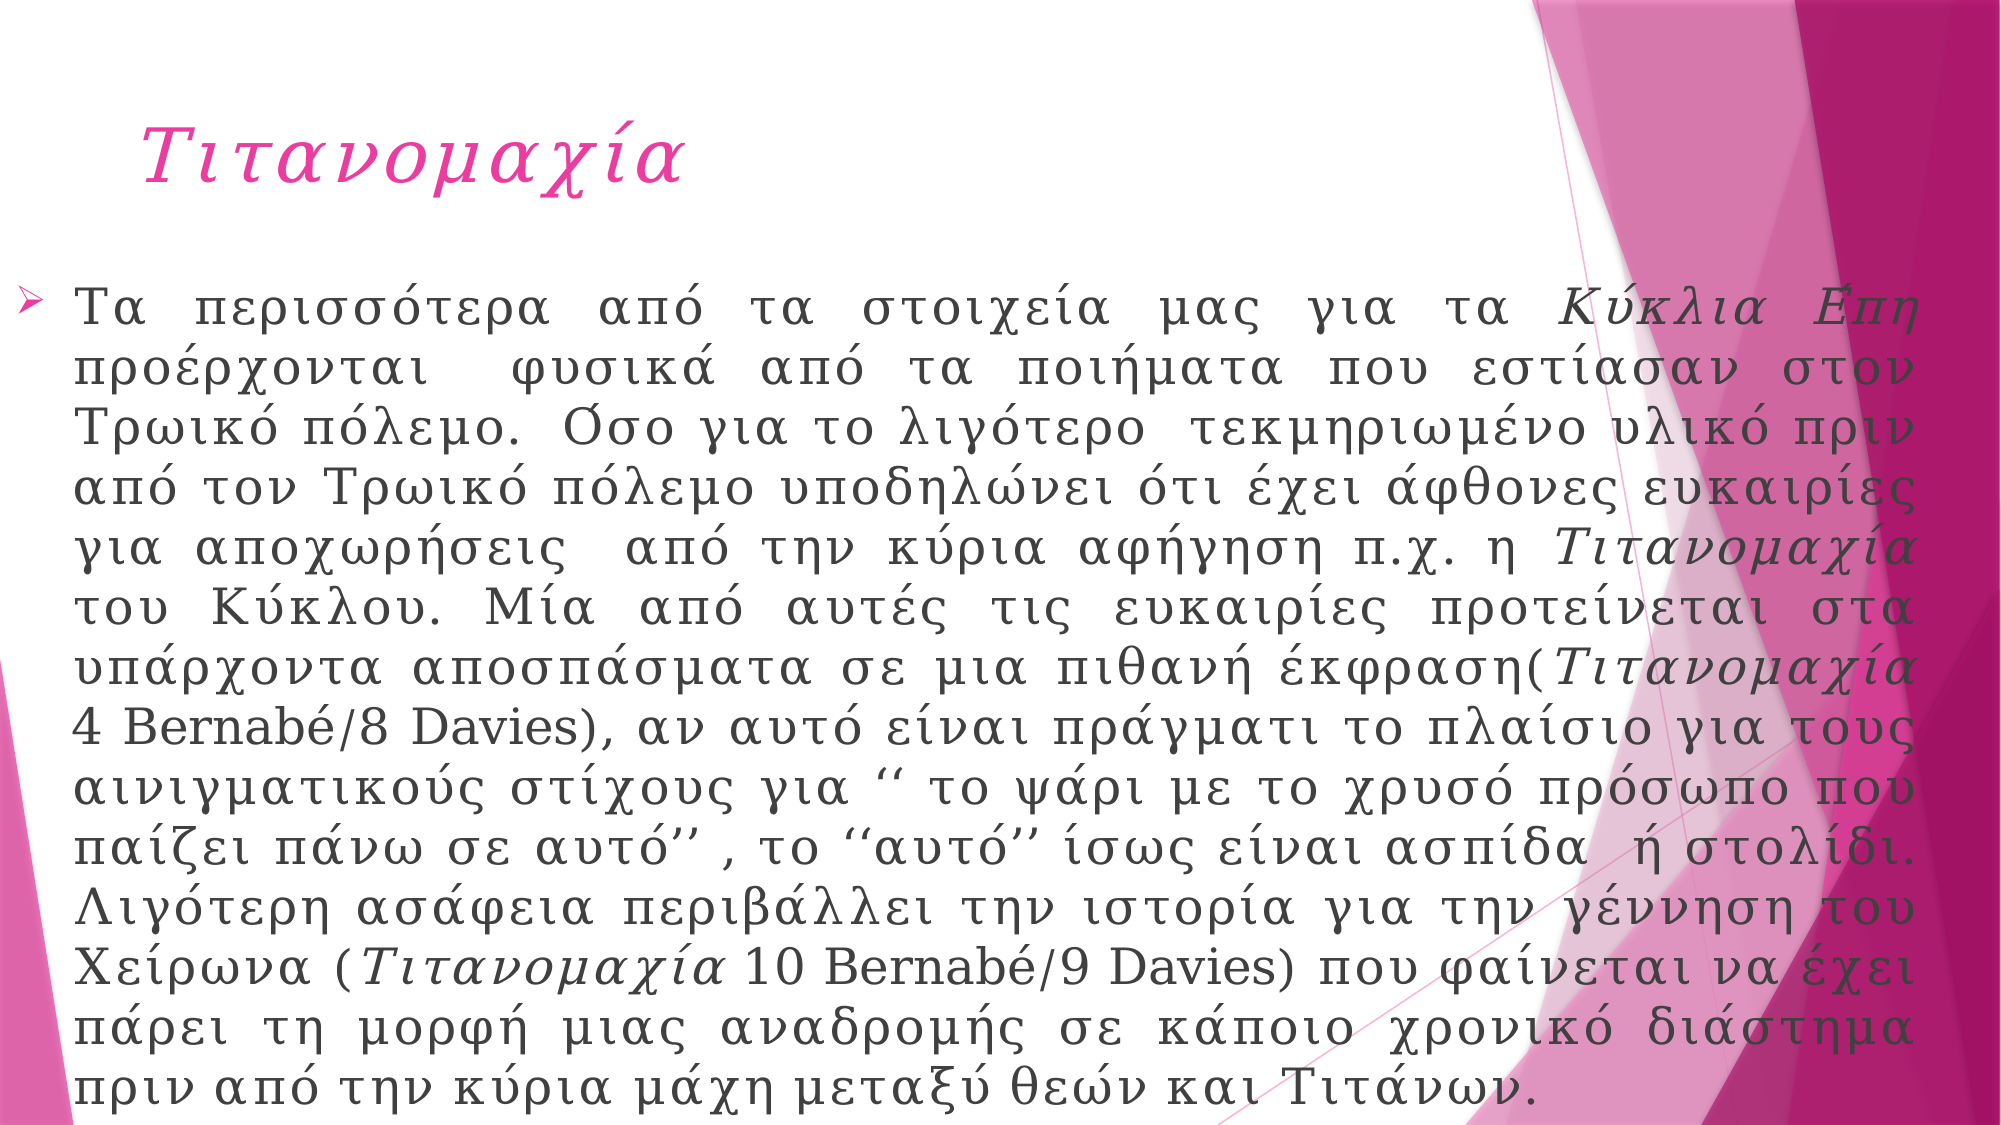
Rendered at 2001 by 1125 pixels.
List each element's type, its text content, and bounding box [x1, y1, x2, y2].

title Τιτανομαχία [111, 99, 1522, 224]
list Τα περισσότερα από τα στοιχεία μας για τα Κύκλια Έπη προέρχονται φυσικά από τα ποιήματα που εστίασαν στον Τρωικό πόλεμο. Όσο για το λιγότερο τεκμηριωμένο υλικό πριν από τον Τρωικό πόλεμο υποδηλώνει ότι έχει άφθονες ευκαιρίες για αποχωρήσεις από την κύρια αφήγηση π.χ. η Τιτανομαχία του Κύκλου. Μία από αυτές τις ευκαιρίες προτείνεται στα υπάρχοντα αποσπάσματα σε μια πιθανή έκφραση(Τιτανομαχία 4 Bernabé/8 Davies), αν αυτό είναι πράγματι το πλαίσιο για τους αινιγματικούς στίχους για ‘‘ το ψάρι με το χρυσό πρόσωπο που παίζει πάνω σε αυτό’’ , το ‘‘αυτό’’ ίσως είναι ασπίδα ή στολίδι. Λιγότερη ασάφεια περιβάλλει την ιστορία για την γέννηση του Χείρωνα (Τιτανομαχία 10 Bernabé/9 Davies) που φαίνεται να έχει πάρει τη μορφή μιας αναδρομής σε κάποιο χρονικό διάστημα πριν από την κύρια μάχη μεταξύ θεών και Τιτάνων. [0, 267, 1933, 1125]
